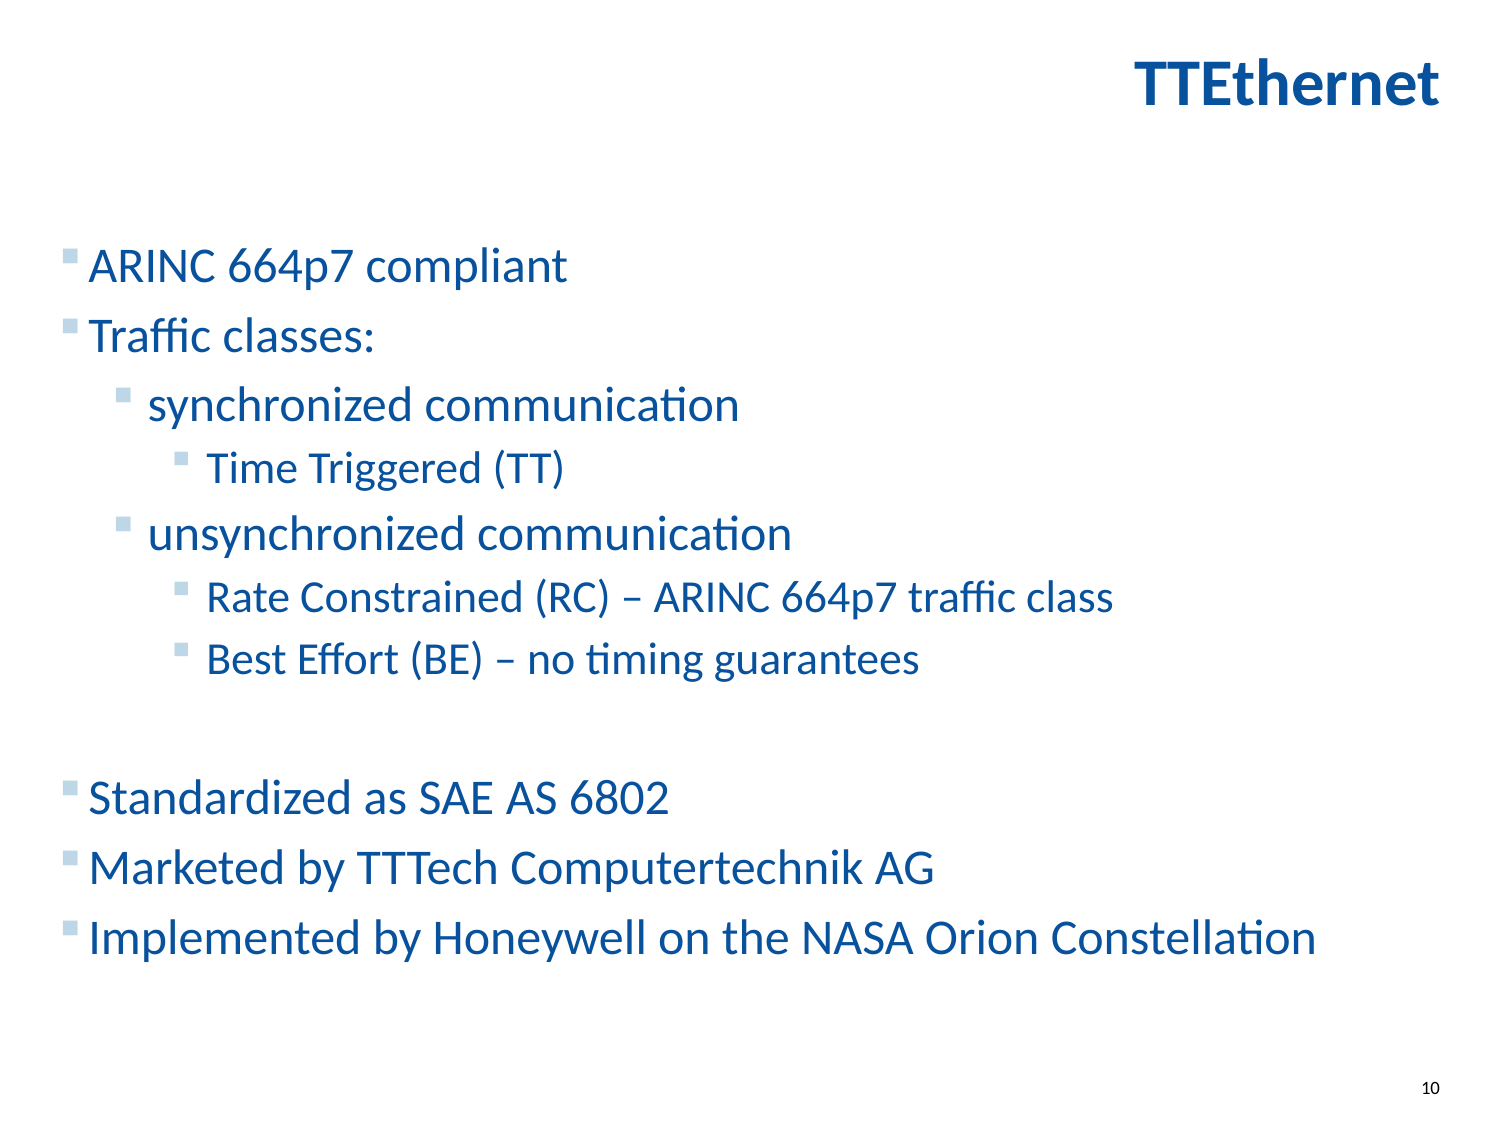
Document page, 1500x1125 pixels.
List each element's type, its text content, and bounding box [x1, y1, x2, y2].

title TTEthernet [58, 0, 1442, 119]
list ARINC 664p7 compliant Traffic classes: synchronized communication Time Triggered (TT) unsynchronized communication Rate Constrained (RC) – ARINC 664p7 traffic class Best Effort (BE) – no timing guarantees Standardized as SAE AS 6802 Marketed by TTTech Computertechnik AG Implemented by Honeywell on the NASA Orion Constellation [58, 232, 1442, 444]
